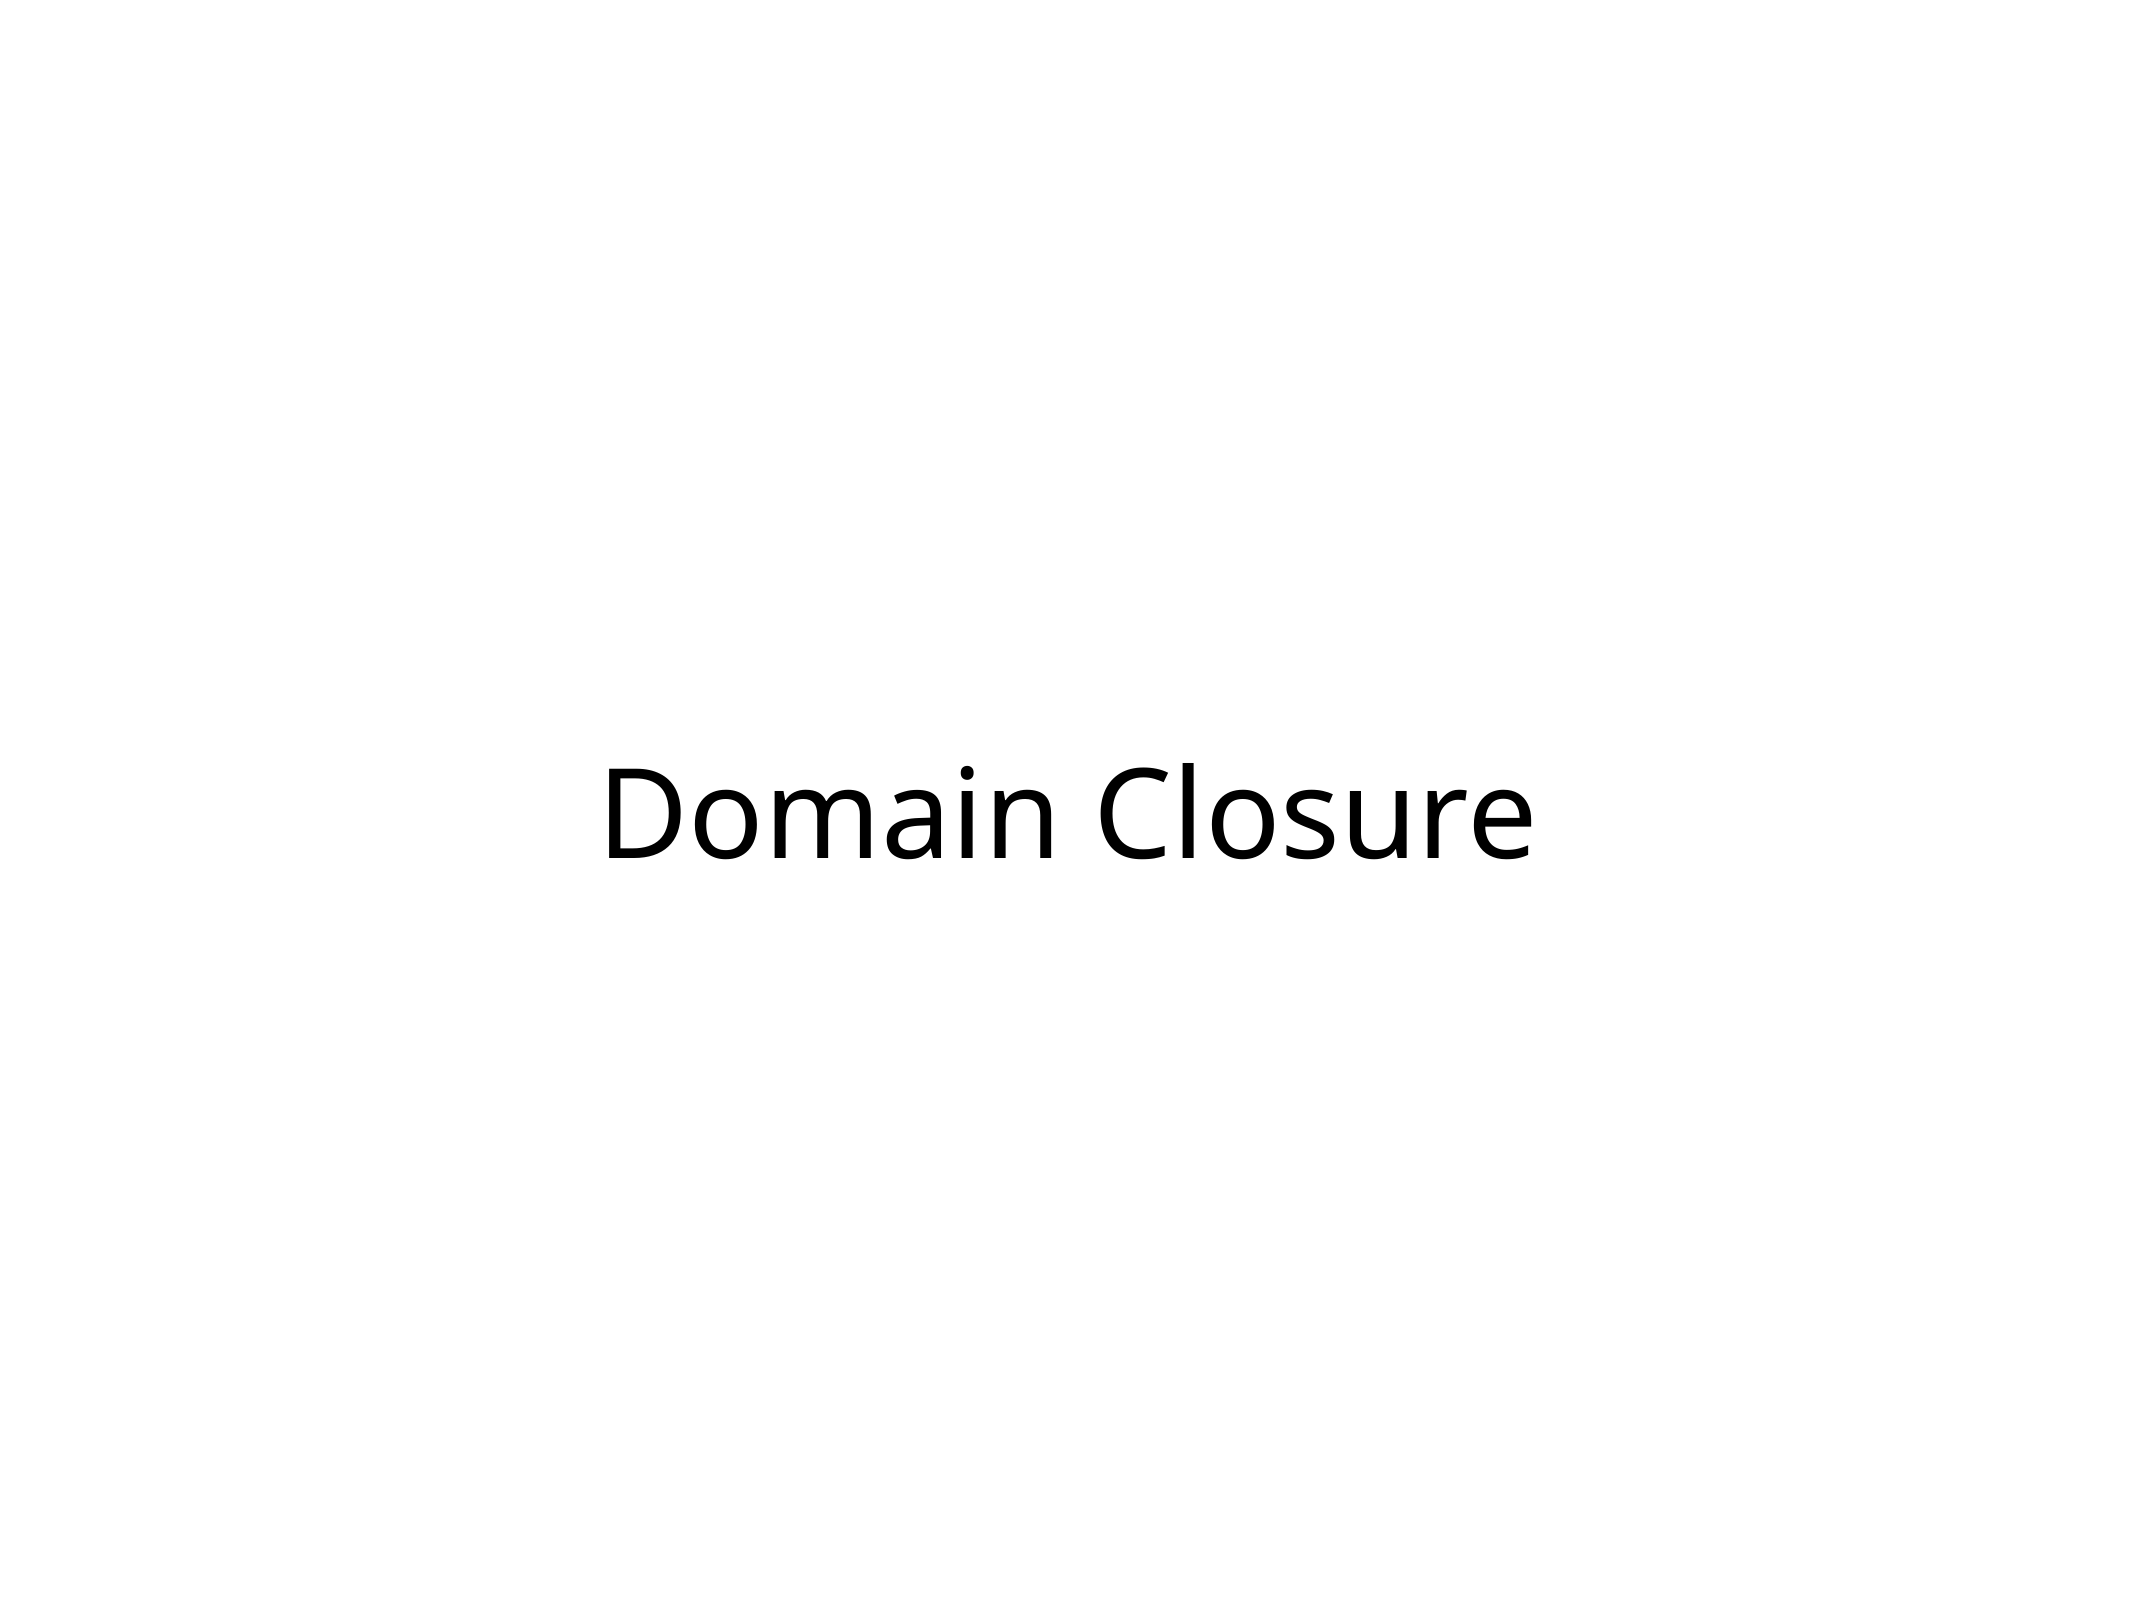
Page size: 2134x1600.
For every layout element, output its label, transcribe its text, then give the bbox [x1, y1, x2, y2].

text_box Domain Closure [177, 725, 1959, 892]
